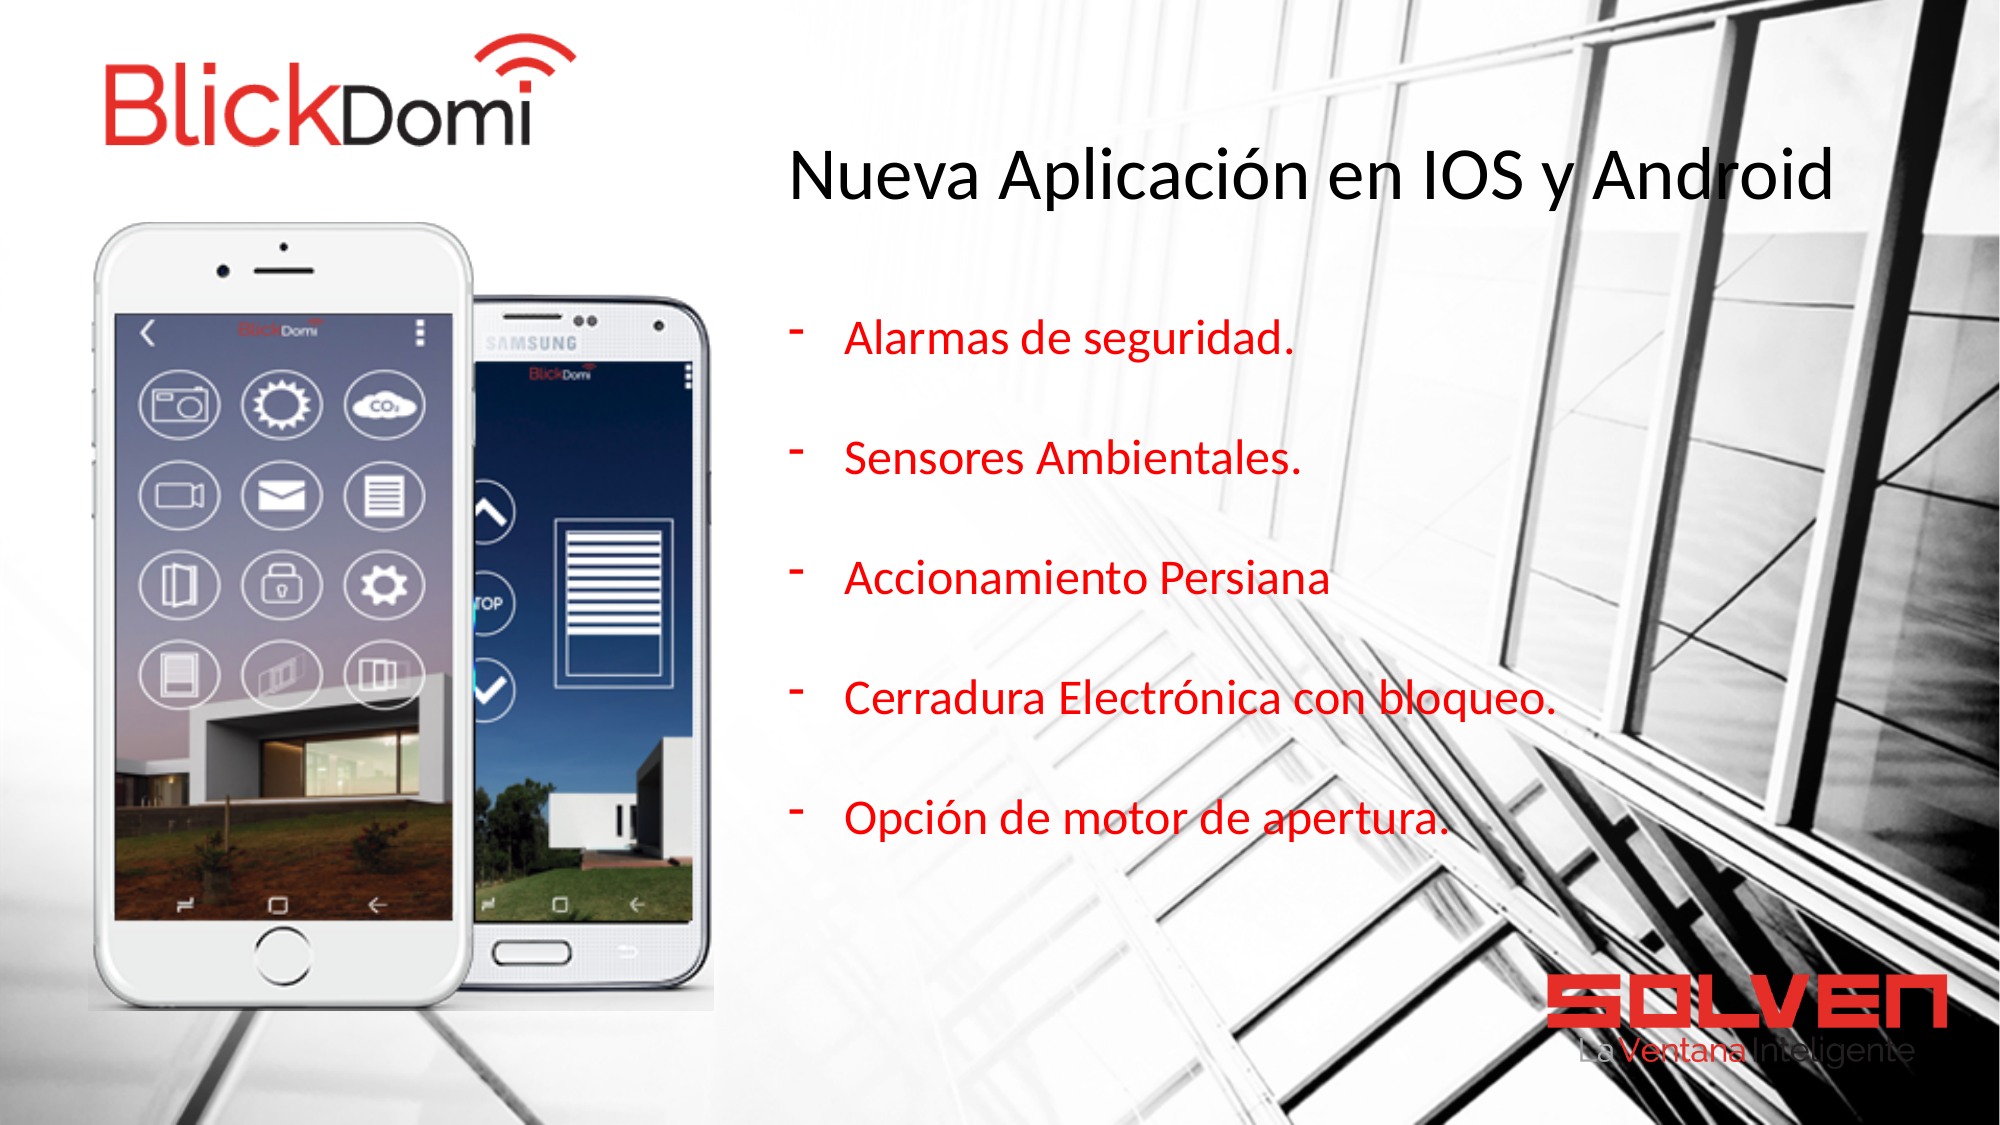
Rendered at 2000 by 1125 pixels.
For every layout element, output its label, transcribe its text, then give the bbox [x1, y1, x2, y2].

text_box Nueva Aplicación en IOS y Android Alarmas de seguridad. Sensores Ambientales. Accionamiento Persiana Cerradura Electrónica con bloqueo. Opción de motor de apertura. [773, 116, 1968, 957]
picture [0, 0, 2000, 1125]
